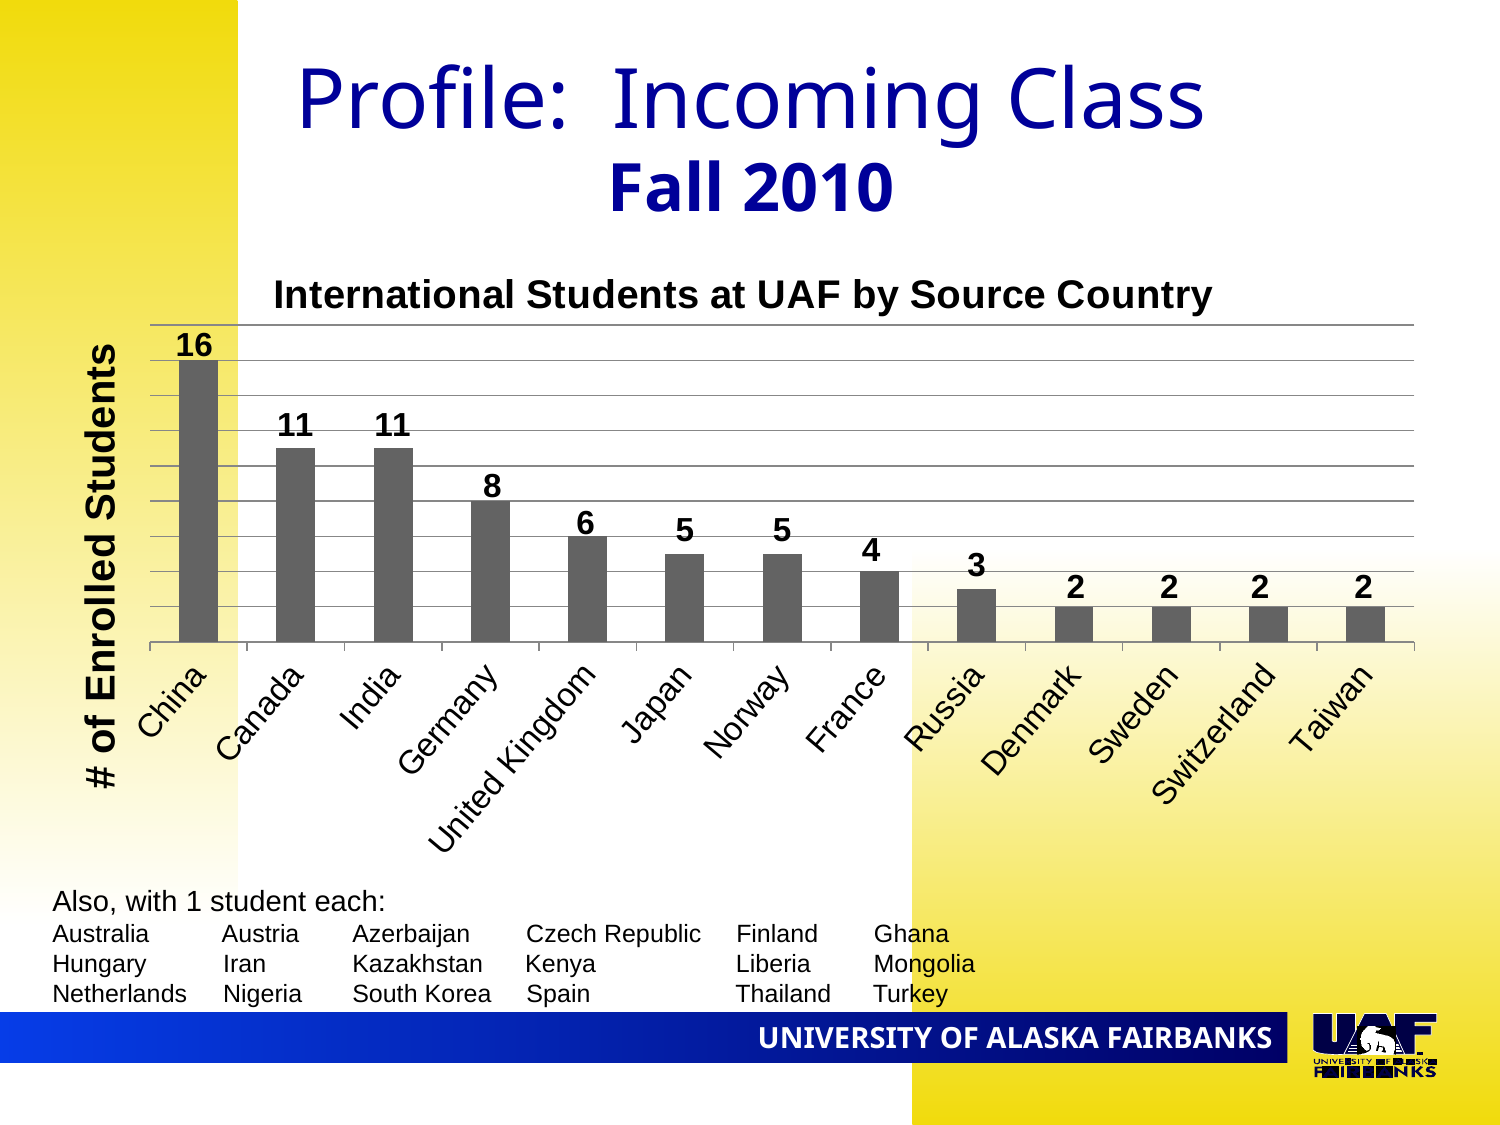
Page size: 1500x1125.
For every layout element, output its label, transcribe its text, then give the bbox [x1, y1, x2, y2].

text_box Profile: Incoming Class Fall 2010 [0, 37, 1500, 293]
chart [49, 237, 1438, 901]
text_box Also, with 1 student each: Australia Austria Azerbaijan Czech Republic Finland Ghana Hungary Iran Kazakhstan Kenya Liberia Mongolia Netherlands Nigeria South Korea Spain Thailand Turkey [37, 875, 1413, 1015]
